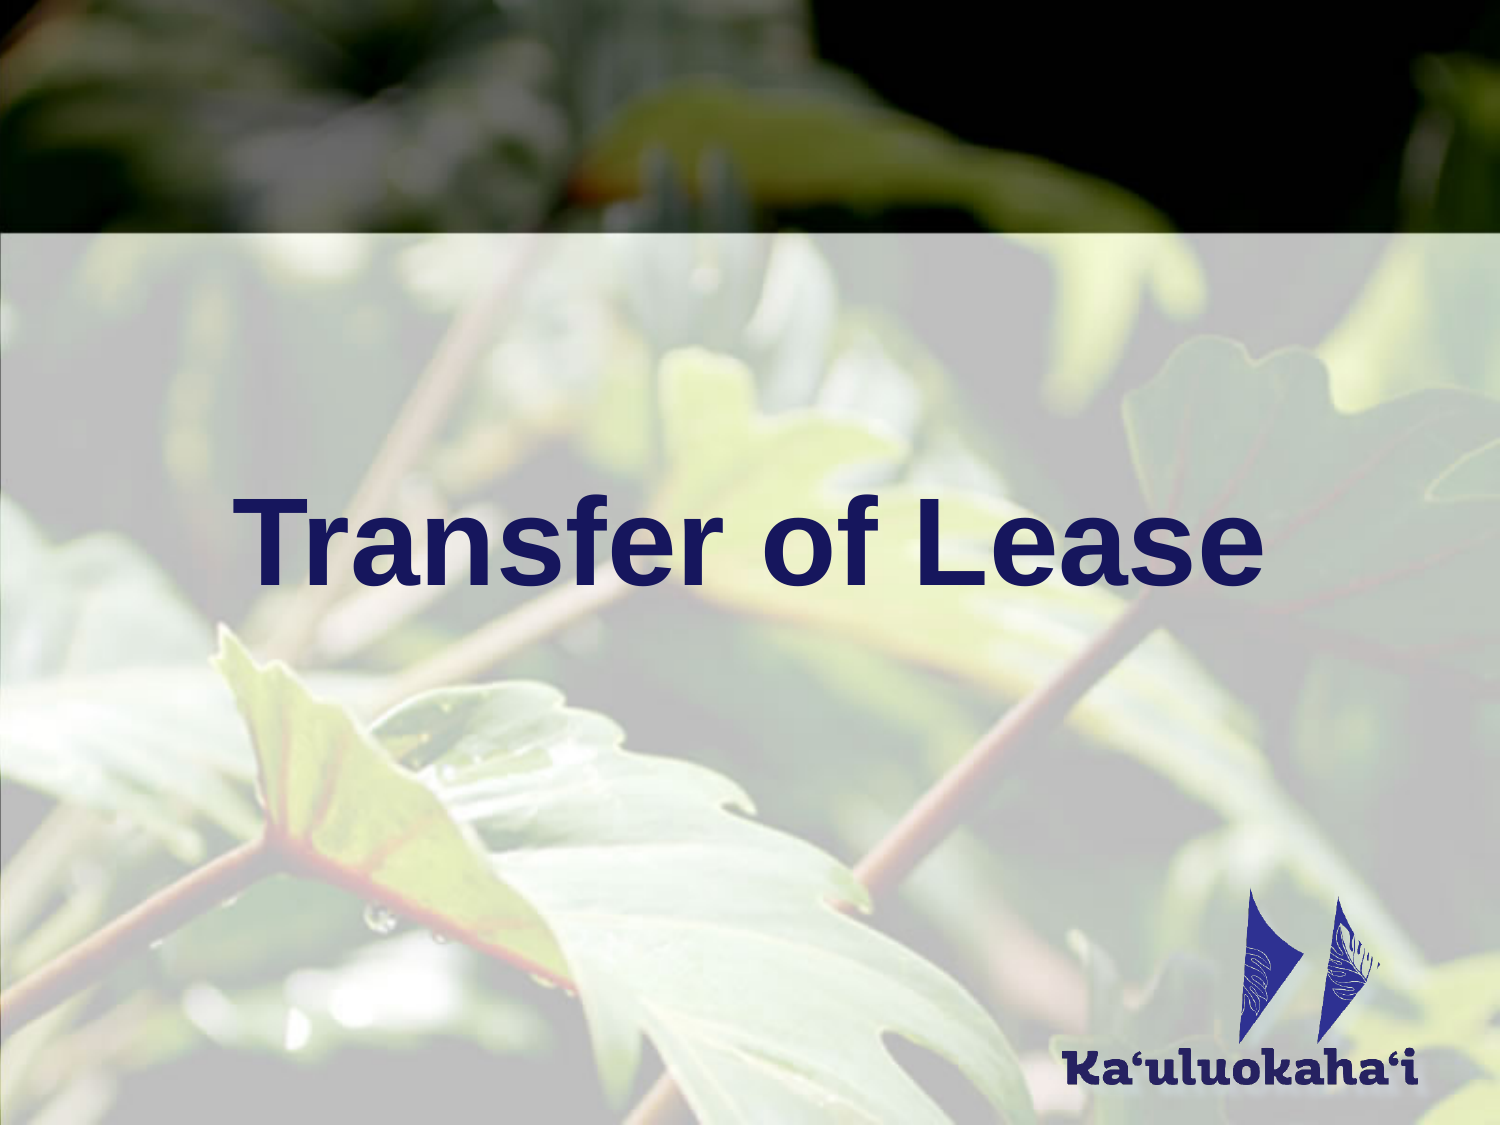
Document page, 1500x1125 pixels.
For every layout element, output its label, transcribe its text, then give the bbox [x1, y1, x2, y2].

picture [0, 618, 1500, 1125]
picture [0, 0, 1500, 482]
text_box Transfer of Lease [0, 482, 1500, 618]
